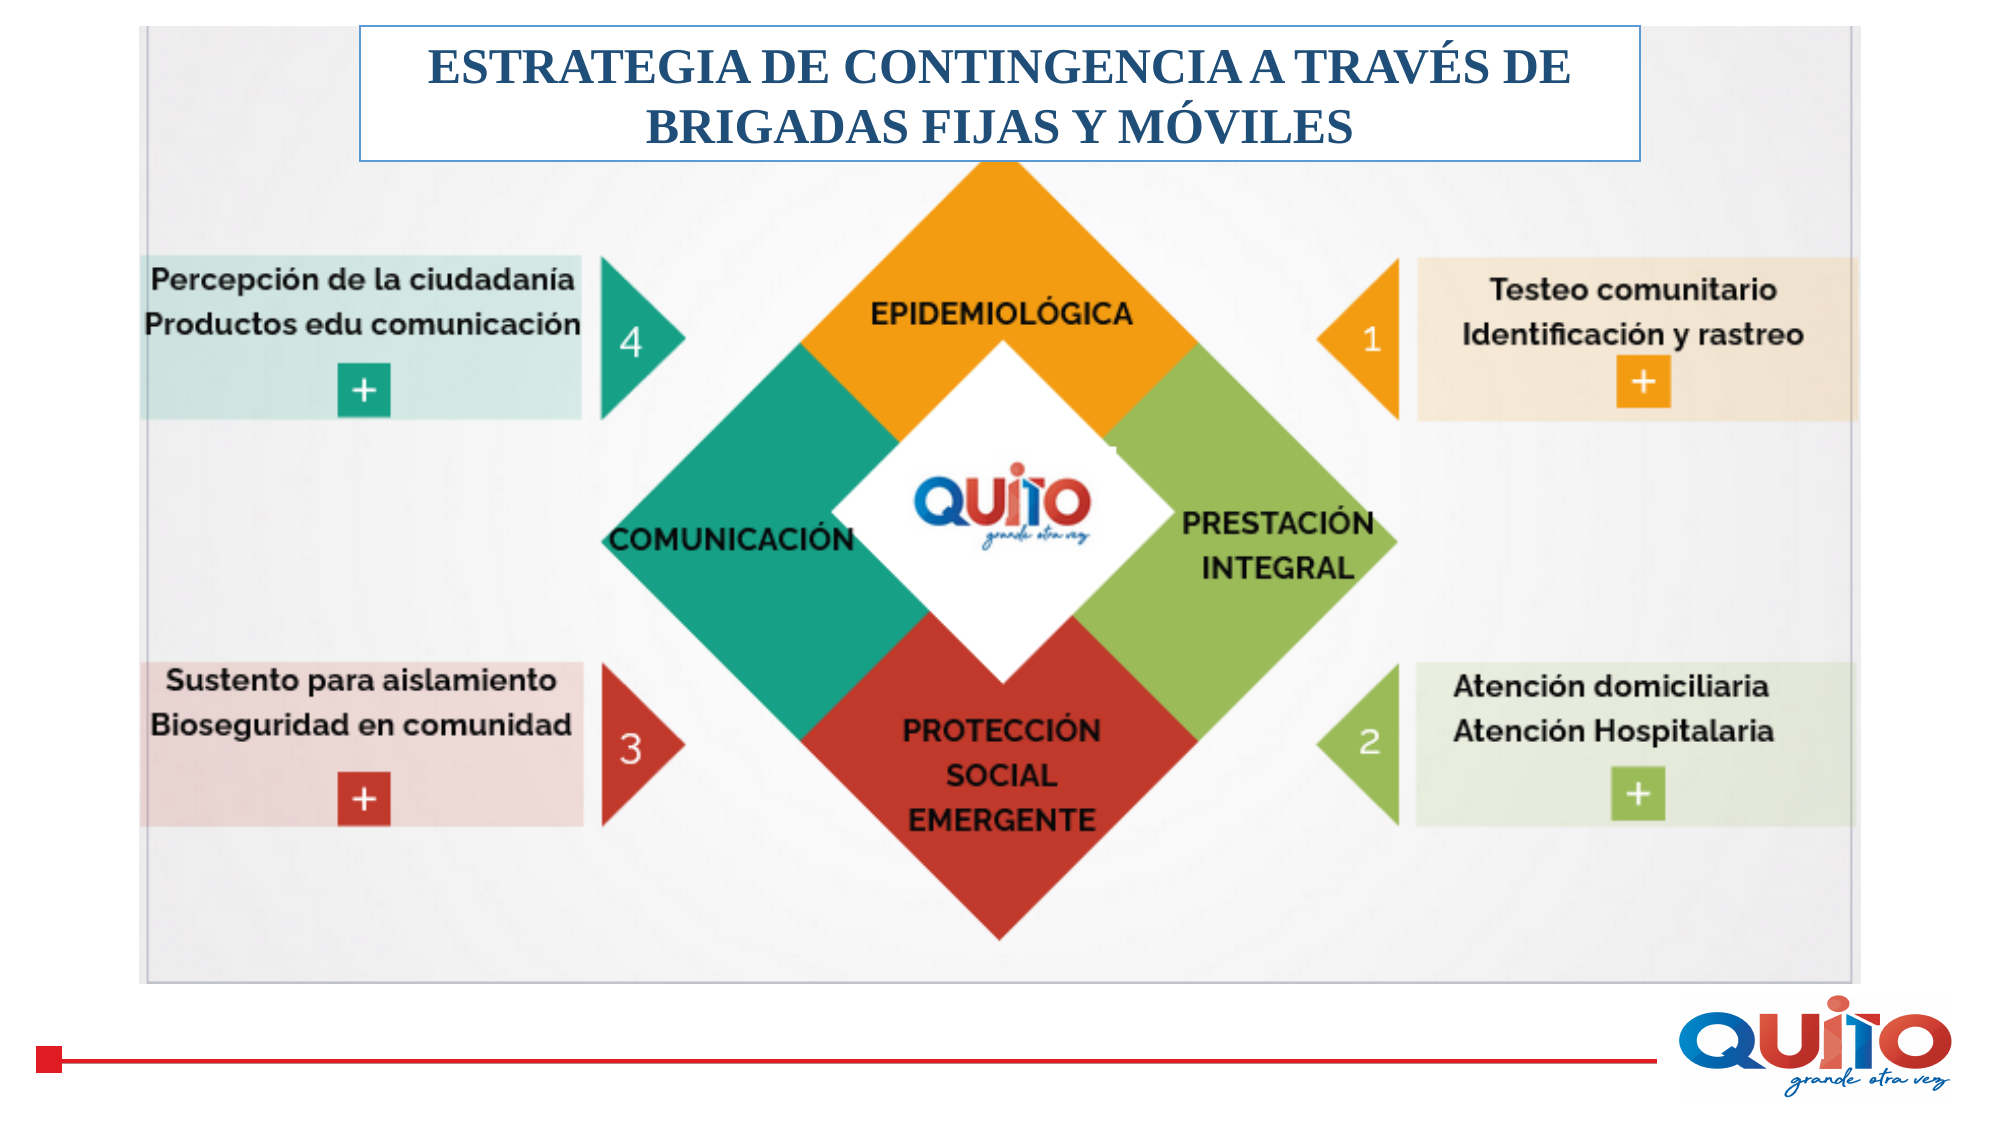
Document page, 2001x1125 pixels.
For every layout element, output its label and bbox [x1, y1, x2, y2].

picture [139, 26, 1861, 984]
picture [1679, 995, 1952, 1098]
